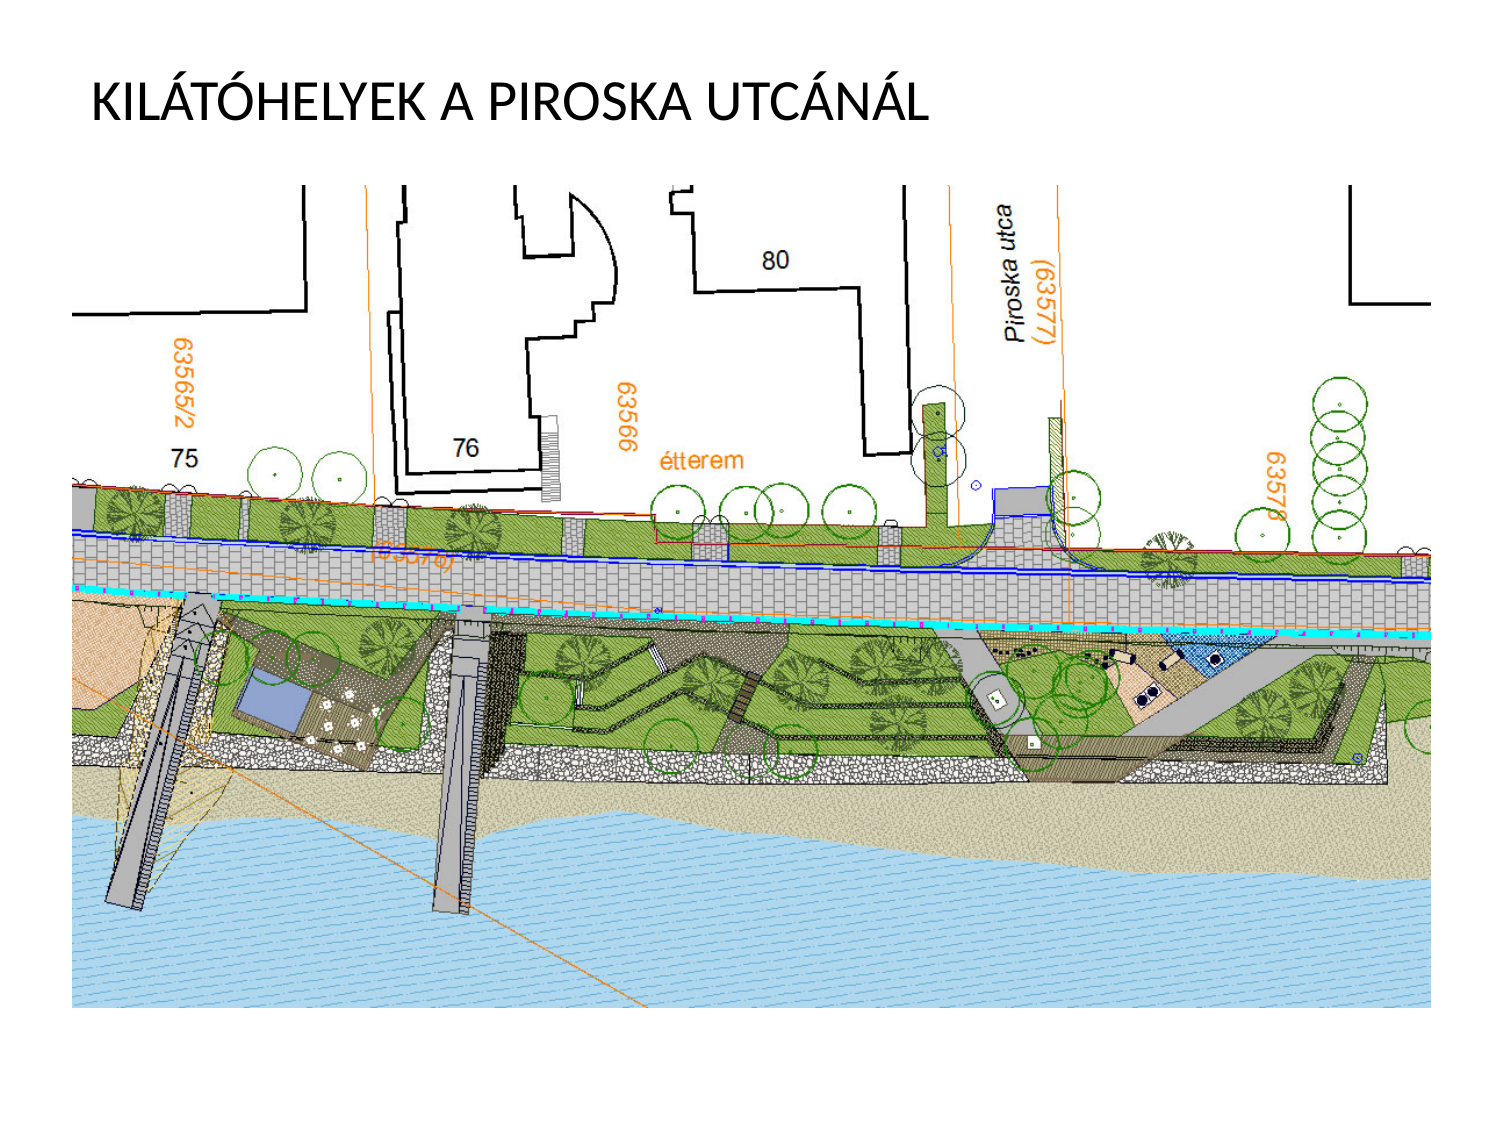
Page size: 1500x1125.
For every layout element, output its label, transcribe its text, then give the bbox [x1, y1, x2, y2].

text_box Kilátóhelyek a Piroska utcánál [76, 54, 1427, 183]
picture [72, 185, 1431, 1008]
